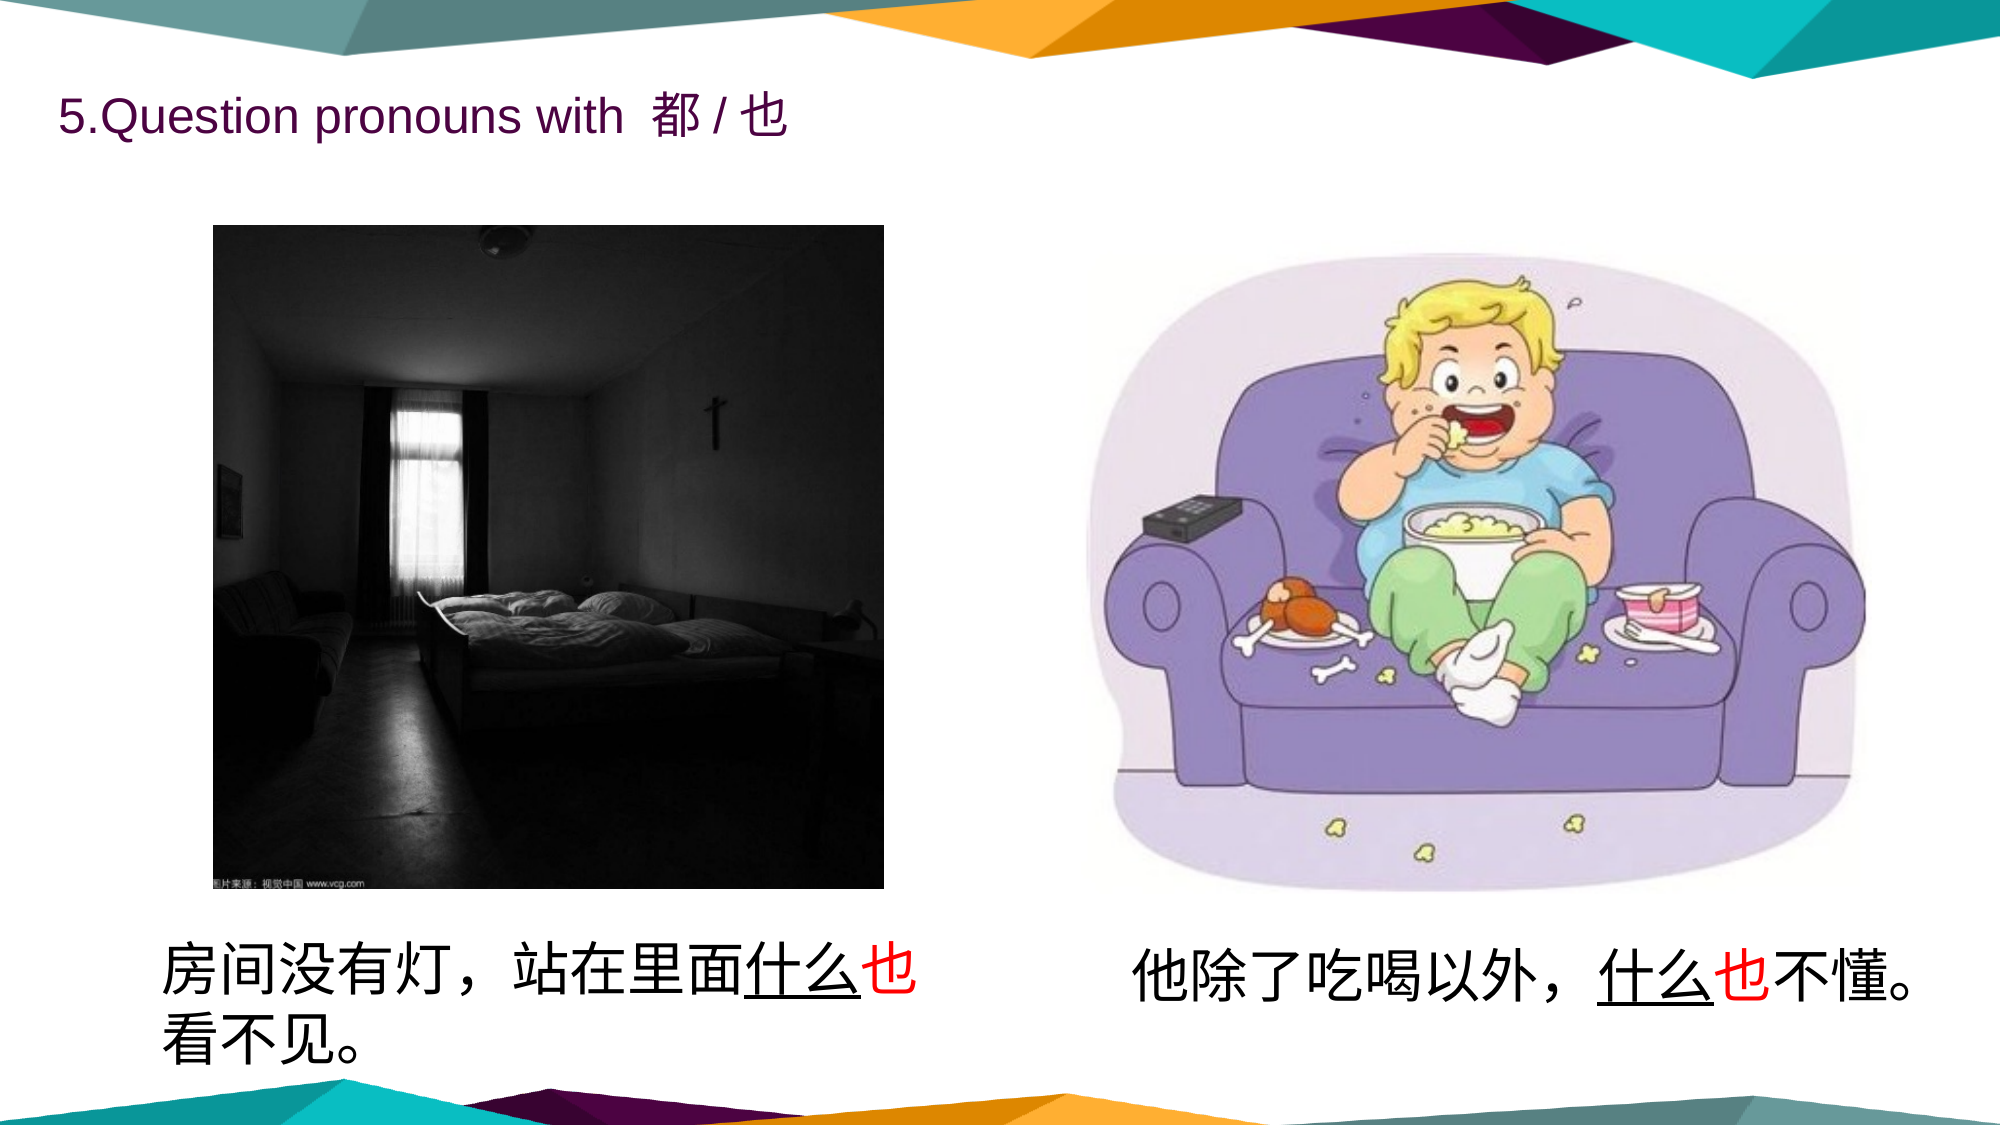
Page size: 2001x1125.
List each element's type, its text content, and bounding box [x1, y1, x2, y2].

picture [0, 1078, 2000, 1125]
text_box 房间没有灯，站在里面什么也看不见。 [147, 924, 987, 1080]
text_box 他除了吃喝以外，什么也不懂。 [1116, 931, 1940, 1017]
picture [213, 225, 884, 889]
picture [0, 0, 2000, 80]
title 5.Question pronouns with 都/也 [43, 33, 1405, 202]
picture [1081, 240, 1872, 894]
